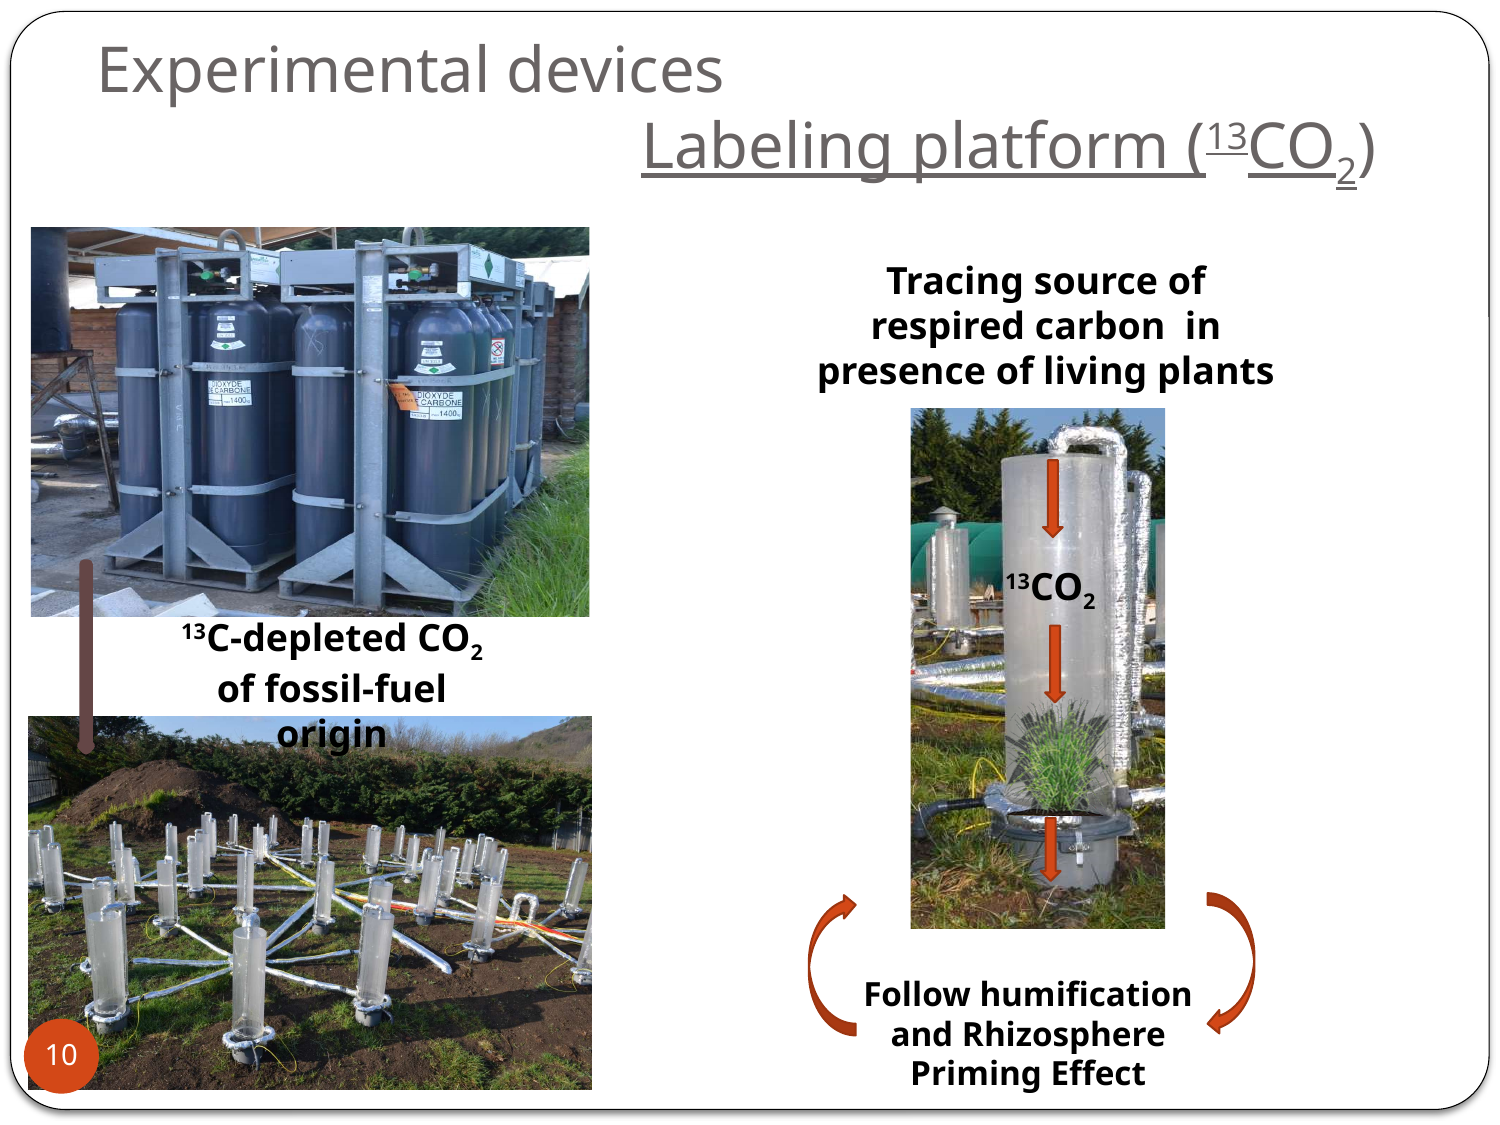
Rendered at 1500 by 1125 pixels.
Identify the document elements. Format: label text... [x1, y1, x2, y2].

picture [30, 227, 590, 617]
text_box [807, 894, 857, 1032]
text_box Follow humification and Rhizosphere Priming Effect [837, 965, 1220, 1100]
text_box [1206, 892, 1256, 1034]
picture [910, 407, 1166, 929]
text_box Tracing source of respired carbon in presence of living plants [791, 249, 1301, 400]
picture [27, 716, 593, 1090]
text_box 13C-depleted CO2 of fossil-fuel origin [147, 627, 517, 714]
text_box Experimental devices Labeling platform (13CO2) [81, 19, 1483, 207]
text_box [82, 627, 90, 714]
